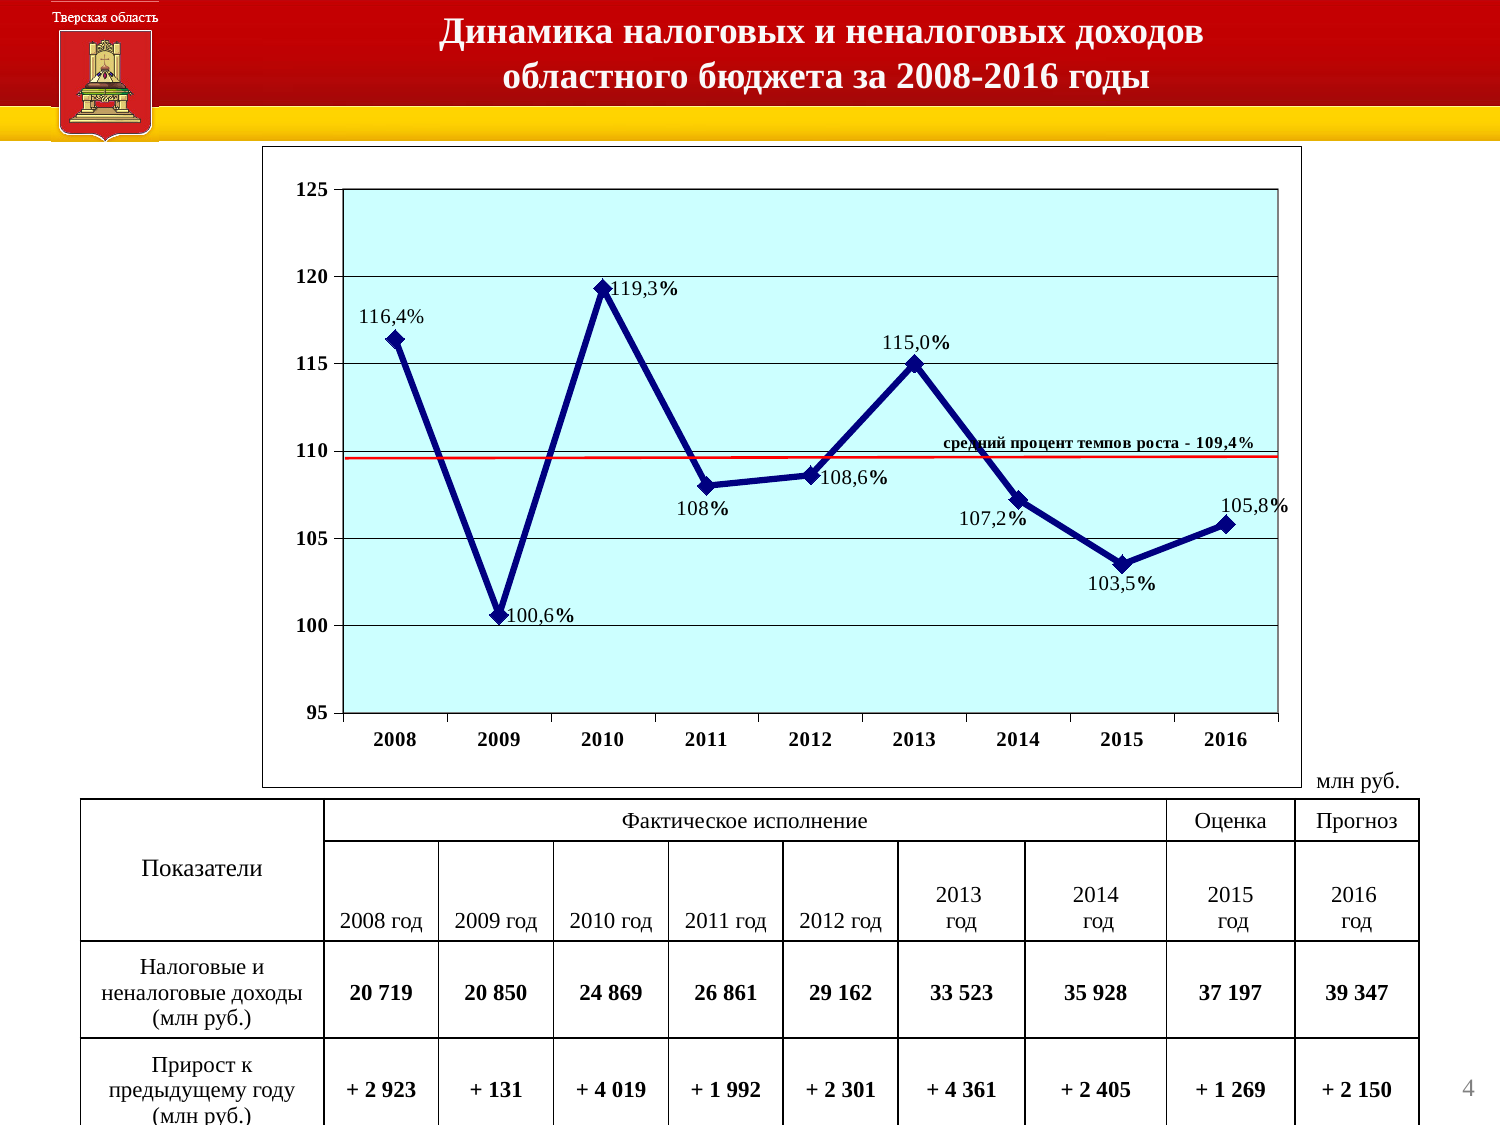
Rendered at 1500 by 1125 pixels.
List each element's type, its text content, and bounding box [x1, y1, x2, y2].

table_cell 2009 год [439, 842, 553, 940]
picture [0, 0, 1500, 142]
table_cell 2008 год [325, 842, 438, 940]
slide_number 4 [1446, 1046, 1490, 1125]
table_cell 39 347 [1296, 942, 1418, 1037]
table_cell + 2 923 [325, 1039, 438, 1125]
table_cell 2011 год [669, 842, 782, 940]
table_cell 2013 год [899, 842, 1024, 940]
chart [262, 145, 1303, 788]
table_cell 20 719 [325, 942, 438, 1037]
table_cell + 131 [439, 1039, 553, 1125]
table_cell 2016 год [1296, 842, 1418, 940]
table_cell Налоговые и неналоговые доходы (млн руб.) [81, 942, 323, 1037]
table_cell 33 523 [899, 942, 1024, 1037]
table_cell + 1 992 [669, 1039, 782, 1125]
table_cell Прирост к предыдущему году (млн руб.) [81, 1039, 323, 1125]
table_header Показатели [81, 800, 323, 940]
table_cell + 2 405 [1026, 1039, 1166, 1125]
table_header Оценка [1167, 800, 1294, 840]
table_cell + 2 301 [784, 1039, 897, 1125]
table_cell 2010 год [554, 842, 668, 940]
table_header Прогноз [1296, 800, 1418, 840]
table_cell + 4 361 [899, 1039, 1024, 1125]
table_cell 35 928 [1026, 942, 1166, 1037]
table_cell + 1 269 [1167, 1039, 1294, 1125]
table_cell 20 850 [439, 942, 553, 1037]
table_cell 24 869 [554, 942, 668, 1037]
table_cell + 2 150 [1296, 1039, 1418, 1125]
text_box млн руб. [1301, 758, 1500, 801]
table_header Фактическое исполнение [325, 800, 1166, 840]
table_cell 2012 год [784, 842, 897, 940]
table_cell 26 861 [669, 942, 782, 1037]
table_cell 29 162 [784, 942, 897, 1037]
table_cell 2014 год [1026, 842, 1166, 940]
table_cell 2015 год [1167, 842, 1294, 940]
table_cell + 4 019 [554, 1039, 668, 1125]
table_cell 37 197 [1167, 942, 1294, 1037]
